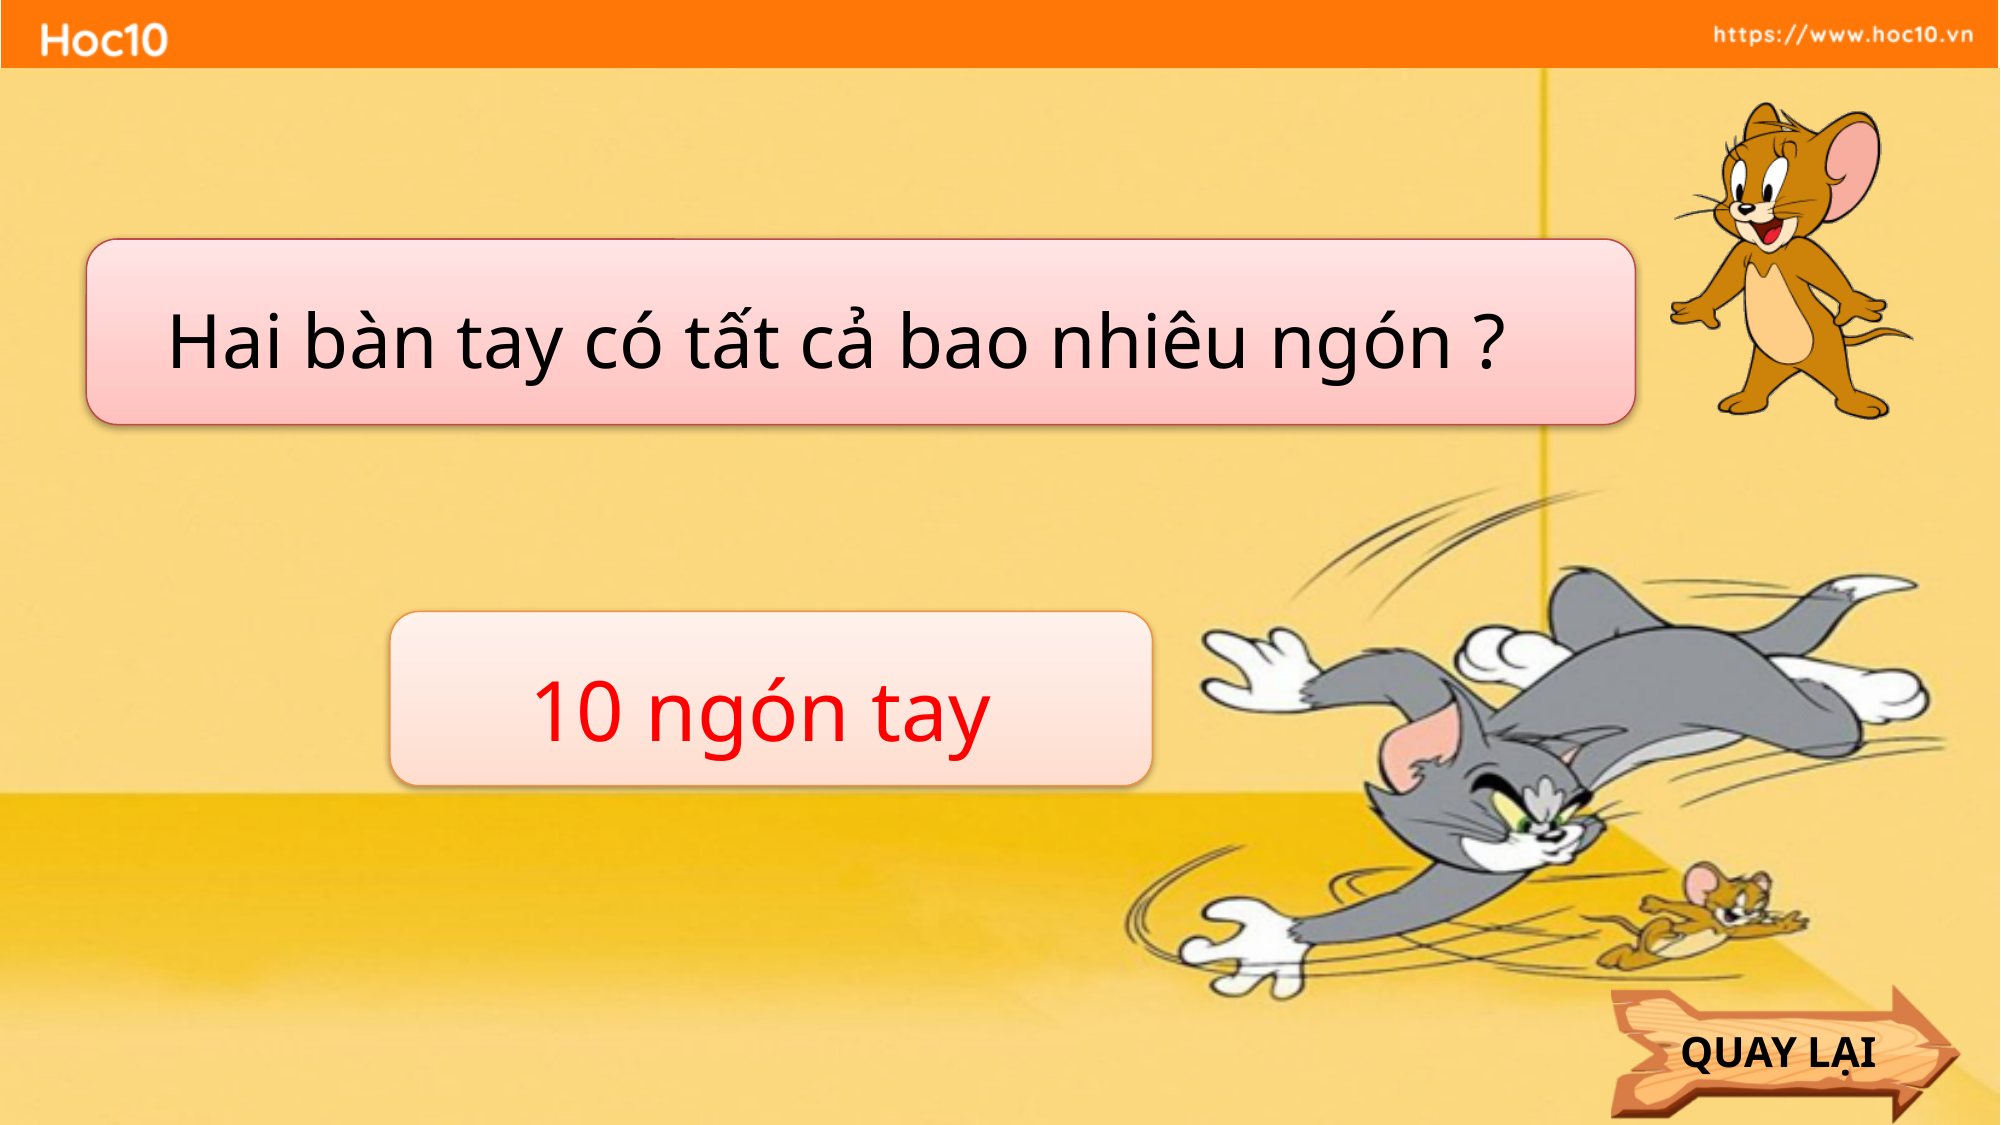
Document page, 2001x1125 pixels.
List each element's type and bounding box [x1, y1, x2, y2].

text_box [389, 611, 1153, 868]
picture [0, 0, 2000, 1125]
text_box [1611, 971, 1967, 1125]
text_box [86, 238, 1729, 496]
